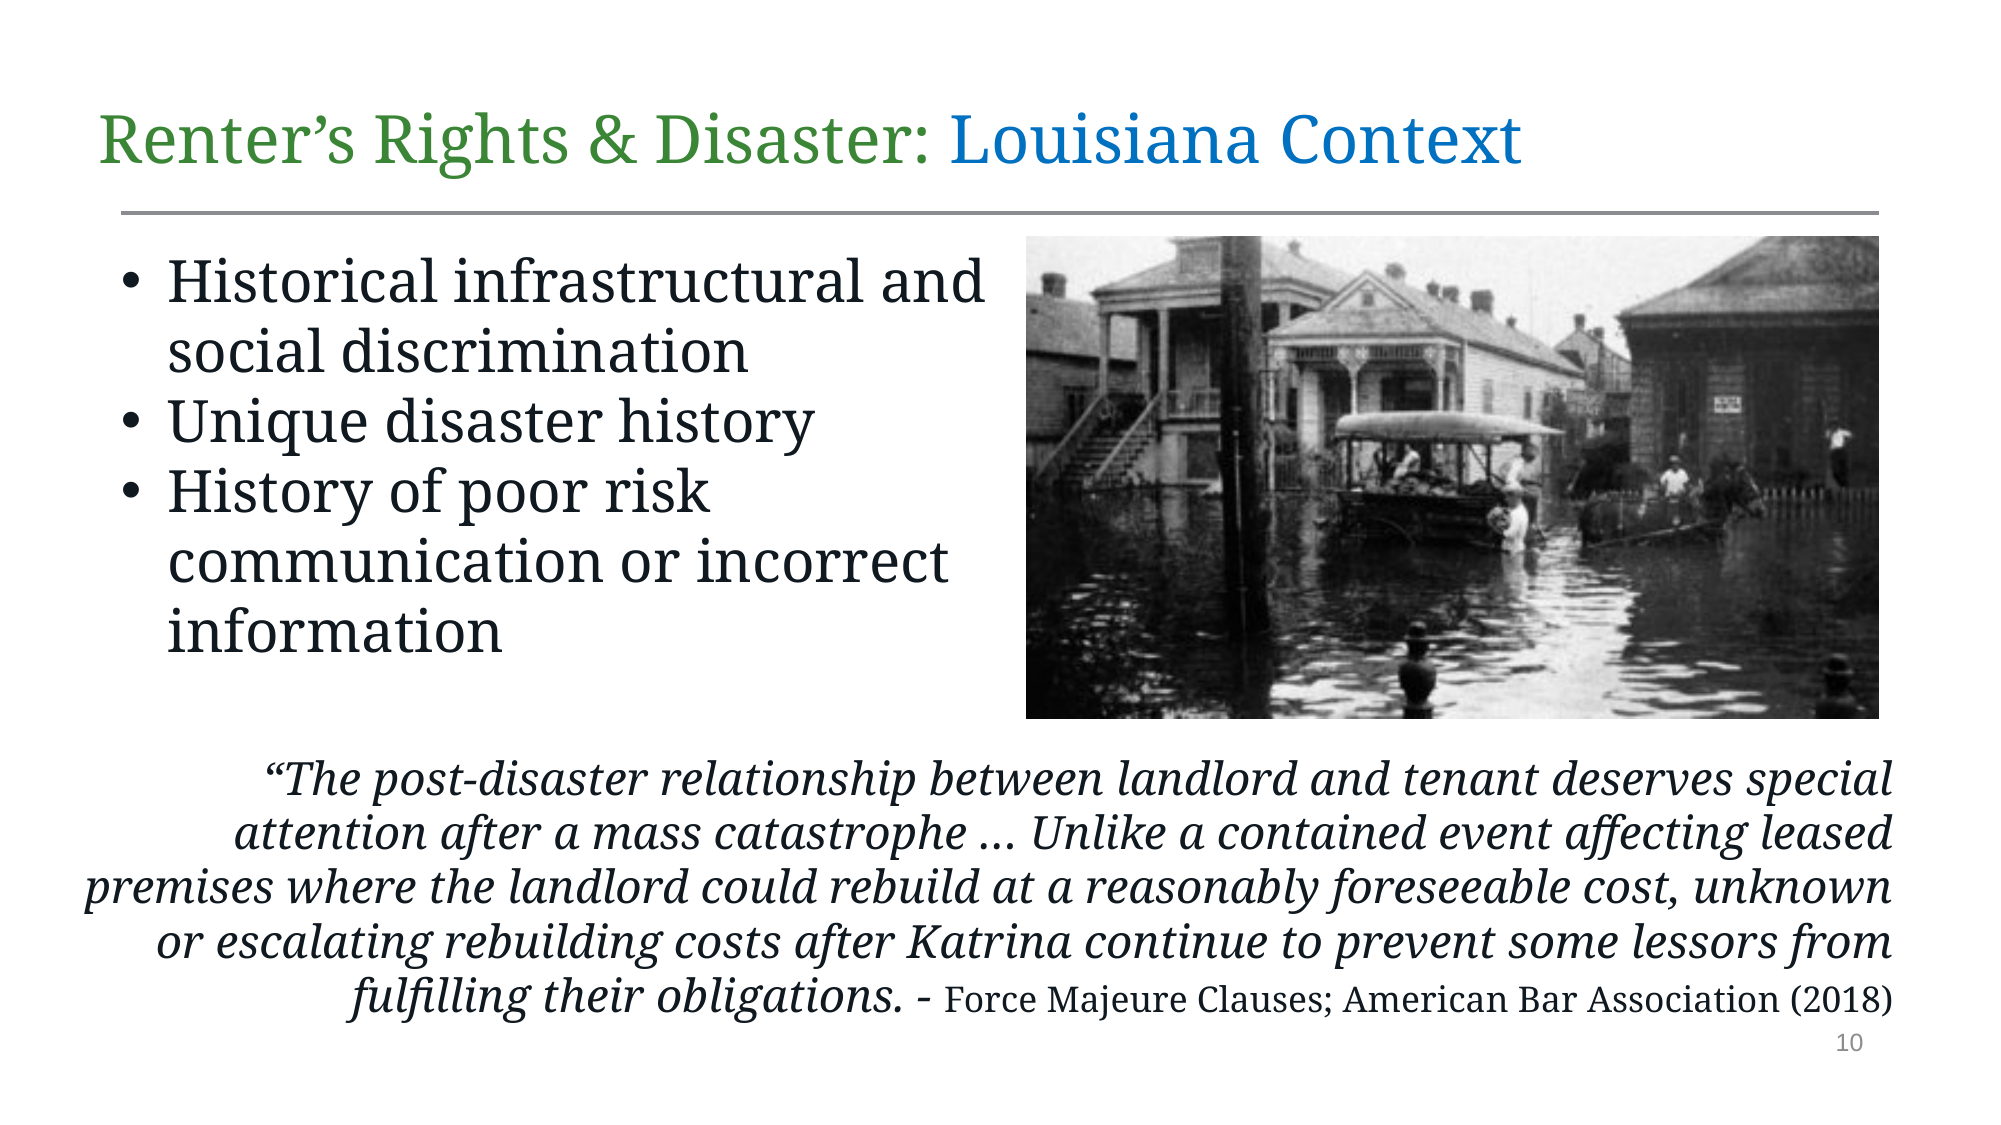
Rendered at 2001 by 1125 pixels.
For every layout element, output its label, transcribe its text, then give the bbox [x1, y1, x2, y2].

text_box Renter’s Rights & Disaster: Louisiana Context [83, 64, 1973, 209]
list “The post-disaster relationship between landlord and tenant deserves special attention after a mass catastrophe … Unlike a contained event affecting leased premises where the landlord could rebuild at a reasonably foreseeable cost, unknown or escalating rebuild­ing costs after Katrina continue to prevent some lessors from fulfilling their obligations. - Force Majeure Clauses; American Bar Association (2018) [53, 743, 1909, 1072]
picture [1026, 236, 1879, 720]
text_box Historical infrastructural and social discrimination Unique disaster history History of poor risk communication or incorrect information [106, 236, 1009, 672]
